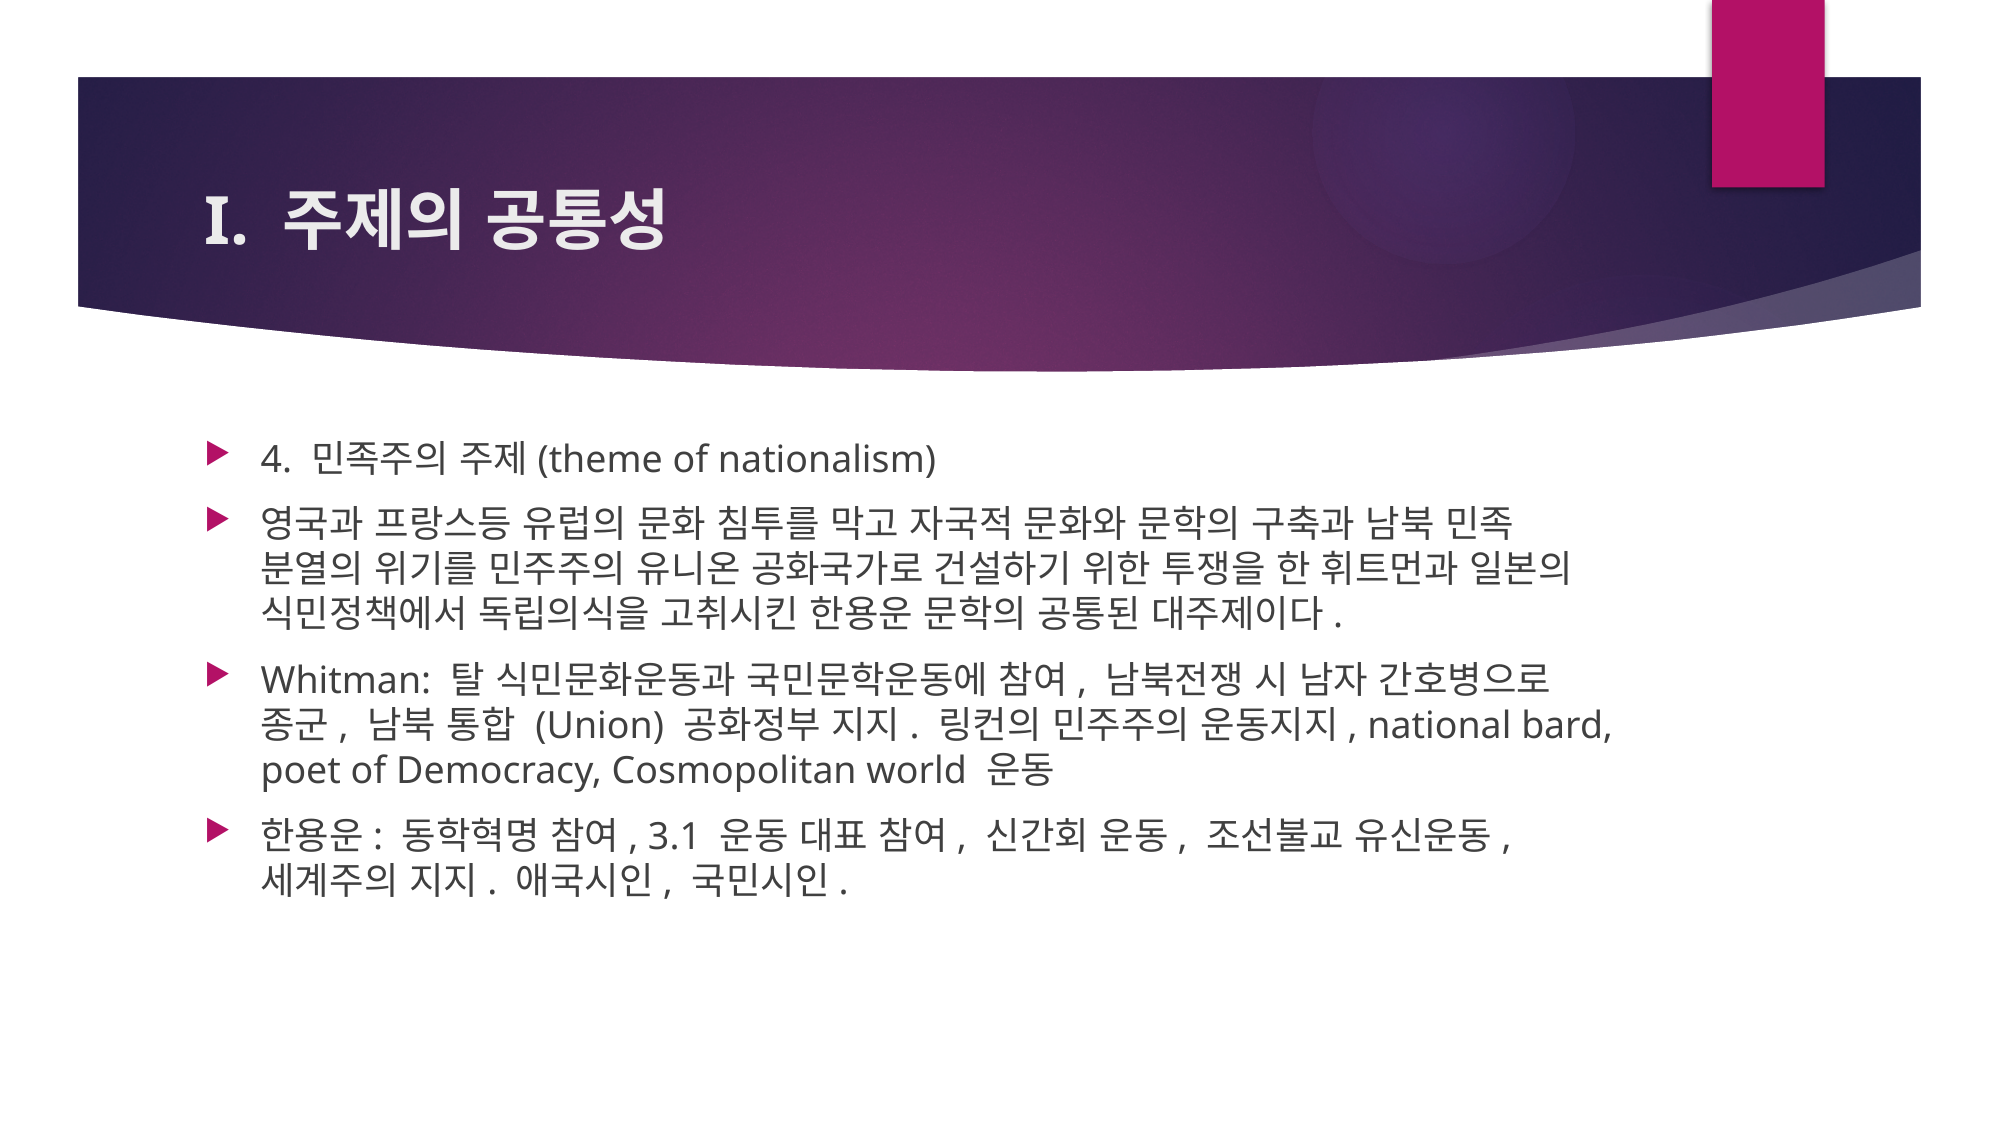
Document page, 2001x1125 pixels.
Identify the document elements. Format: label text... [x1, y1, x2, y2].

list 4. 민족주의 주제(theme of nationalism) 영국과 프랑스등 유럽의 문화 침투를 막고 자국적 문화와 문학의 구축과 남북 민족 분열의 위기를 민주주의 유니온 공화국가로 건설하기 위한 투쟁을 한 휘트먼과 일본의 식민정책에서 독립의식을 고취시킨 한용운 문학의 공통된 대주제이다. Whitman: 탈 식민문화운동과 국민문학운동에 참여, 남북전쟁 시 남자 간호병으로 종군, 남북 통합 (Union) 공화정부 지지. 링컨의 민주주의 운동지지, national bard, poet of Democracy, Cosmopolitan world 운동 한용운: 동학혁명 참여, 3.1 운동 대표 참여, 신간회 운동, 조선불교 유신운동, 세계주의 지지. 애국시인, 국민시인. [189, 427, 1638, 988]
title I. 주제의 공통성 [189, 159, 1627, 276]
